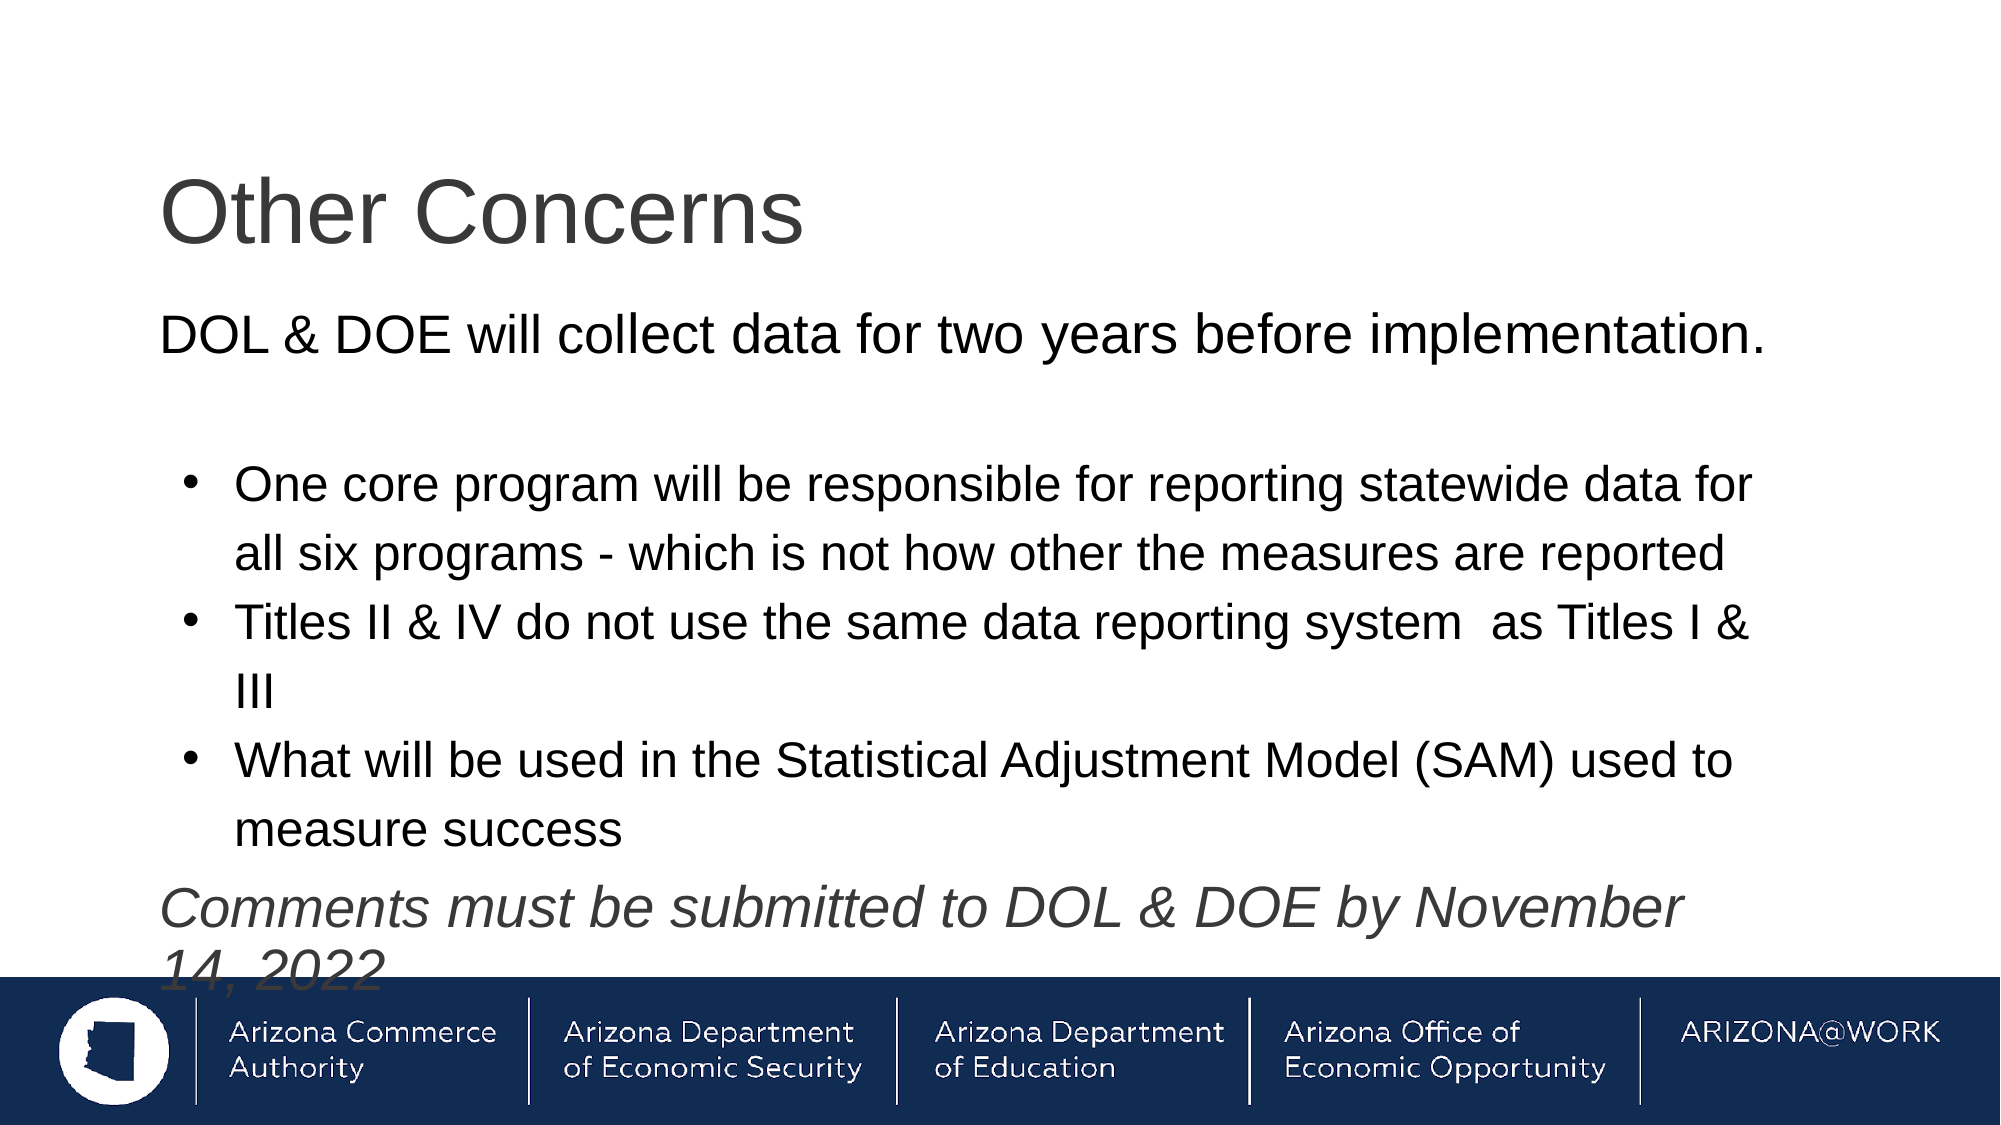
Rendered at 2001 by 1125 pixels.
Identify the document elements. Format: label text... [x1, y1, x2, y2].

list DOL & DOE will collect data for two years before implementation. One core program will be responsible for reporting statewide data for all six programs - which is not how other the measures are reported Titles II & IV do not use the same data reporting system as Titles I & III What will be used in the Statistical Adjustment Model (SAM) used to measure success Comments must be submitted to DOL & DOE by November 14, 2022 [144, 279, 1783, 979]
picture [0, 977, 2000, 1125]
title Other Concerns [144, 105, 1783, 279]
